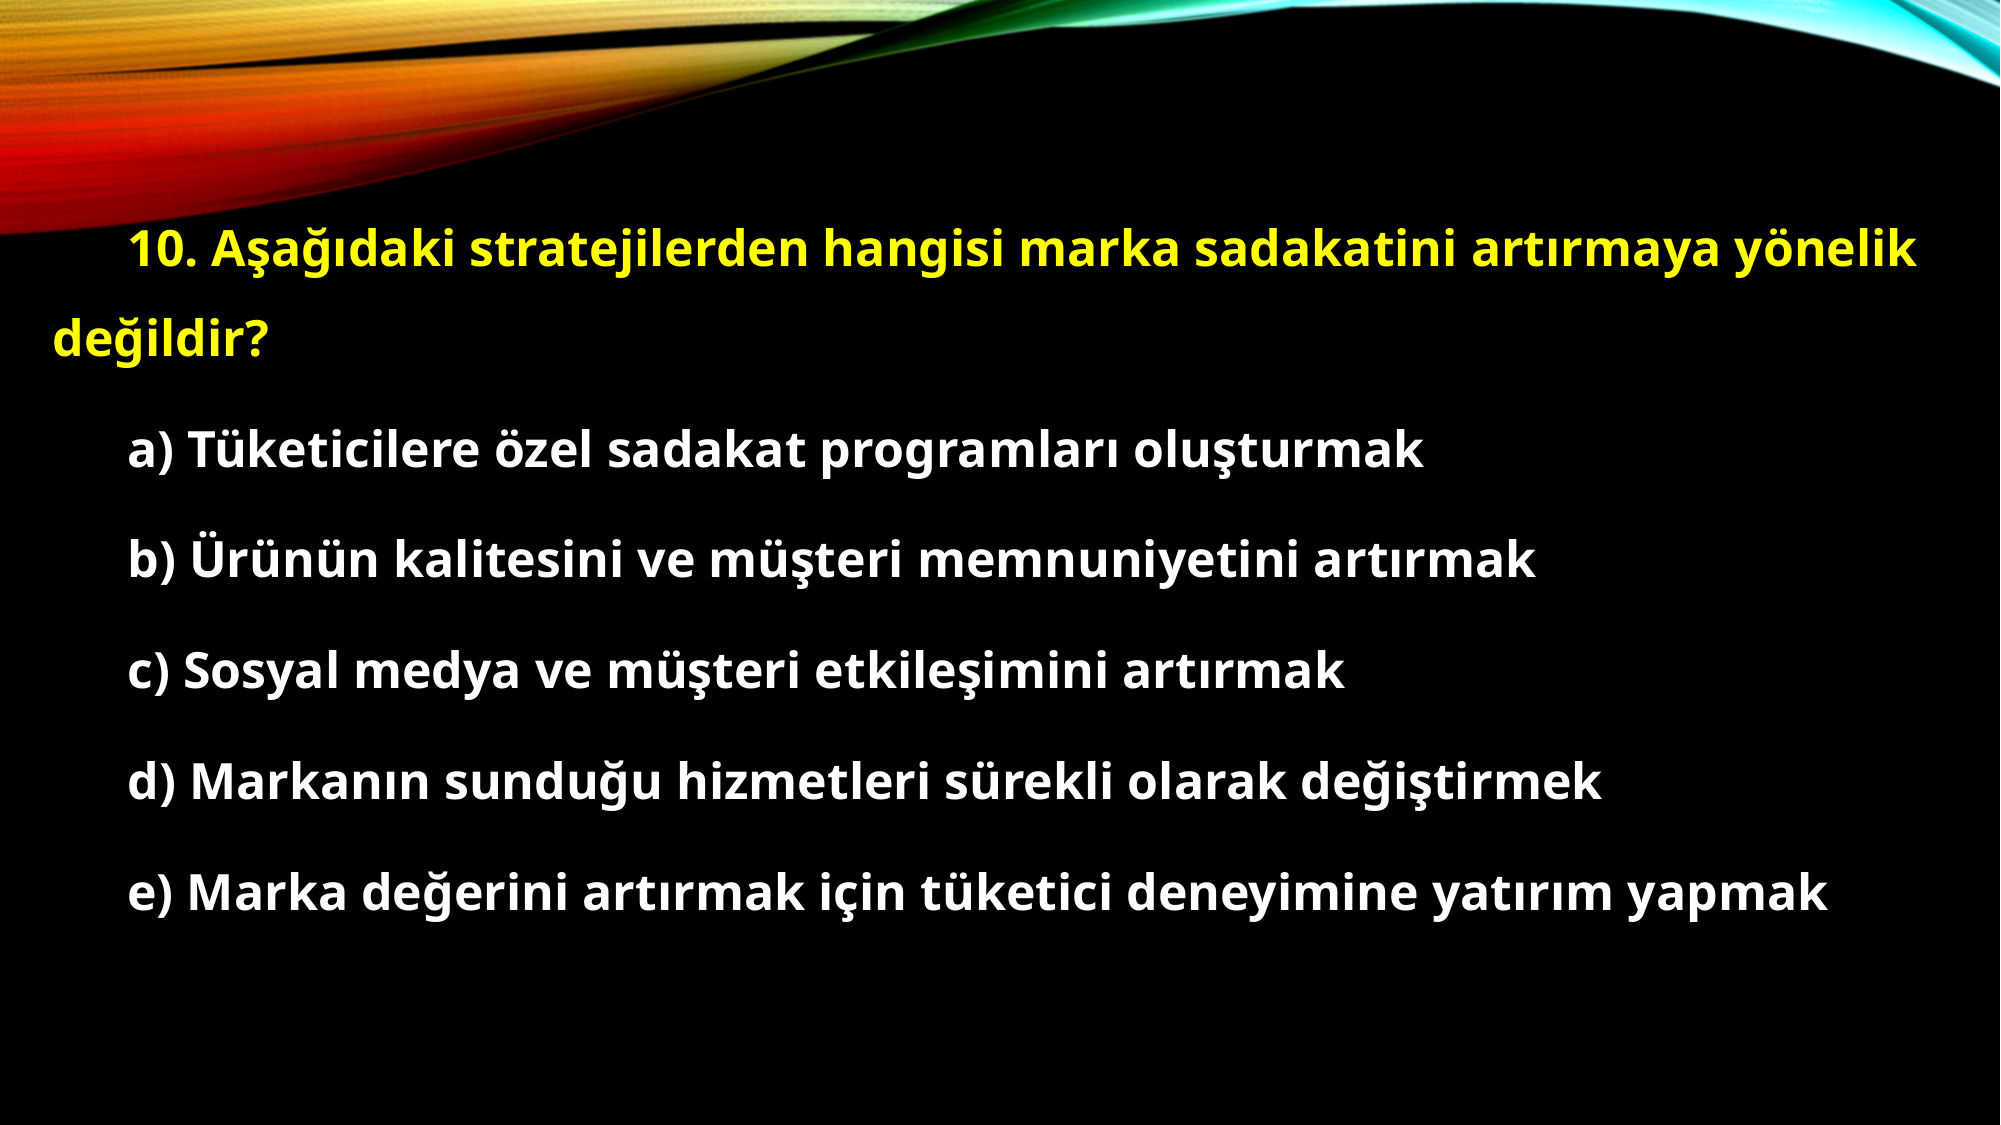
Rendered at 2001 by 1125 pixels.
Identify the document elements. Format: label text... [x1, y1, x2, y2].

list 10. Aşağıdaki stratejilerden hangisi marka sadakatini artırmaya yönelik değildir? a) Tüketicilere özel sadakat programları oluşturmak b) Ürünün kalitesini ve müşteri memnuniyetini artırmak c) Sosyal medya ve müşteri etkileşimini artırmak d) Markanın sunduğu hizmetleri sürekli olarak değiştirmek e) Marka değerini artırmak için tüketici deneyimine yatırım yapmak [37, 97, 1944, 1073]
picture [0, 0, 2000, 237]
